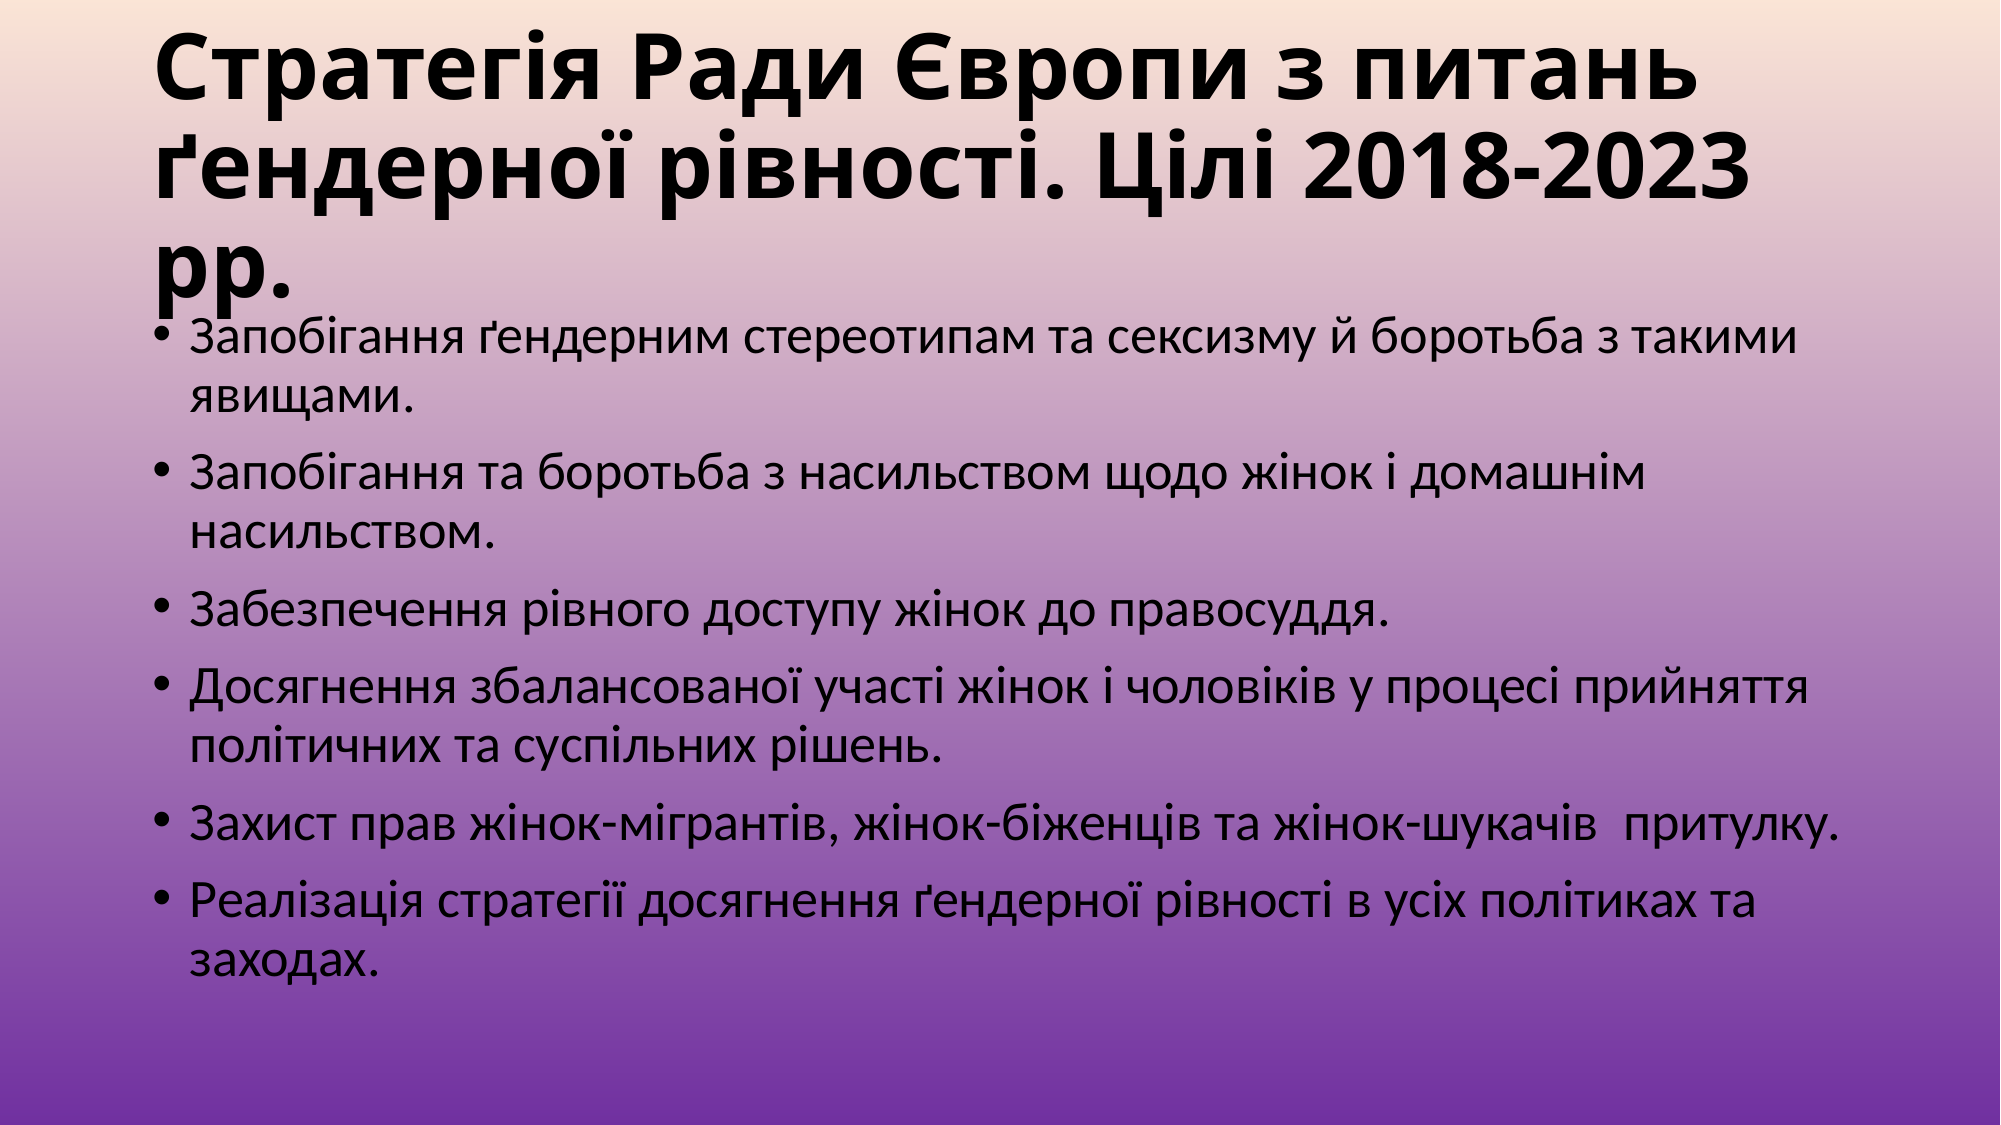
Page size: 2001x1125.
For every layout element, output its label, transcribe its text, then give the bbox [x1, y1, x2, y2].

list Запобігання ґендерним стереотипам та сексизму й боротьба з такими явищами. Запобігання та боротьба з насильством щодо жінок і домашнім насильством. Забезпечення рівного доступу жінок до правосуддя. Досягнення збалансованої участі жінок і чоловіків у процесі прийняття політичних та суспільних рішень. Захист прав жінок-мігрантів, жінок-біженців та жінок-шукачів притулку. Реалізація стратегії досягнення ґендерної рівності в усіх політиках та заходах. [137, 299, 1863, 1014]
title Стратегія Ради Європи з питань ґендерної рівності. Цілі 2018-2023 рр. [137, 59, 1863, 278]
